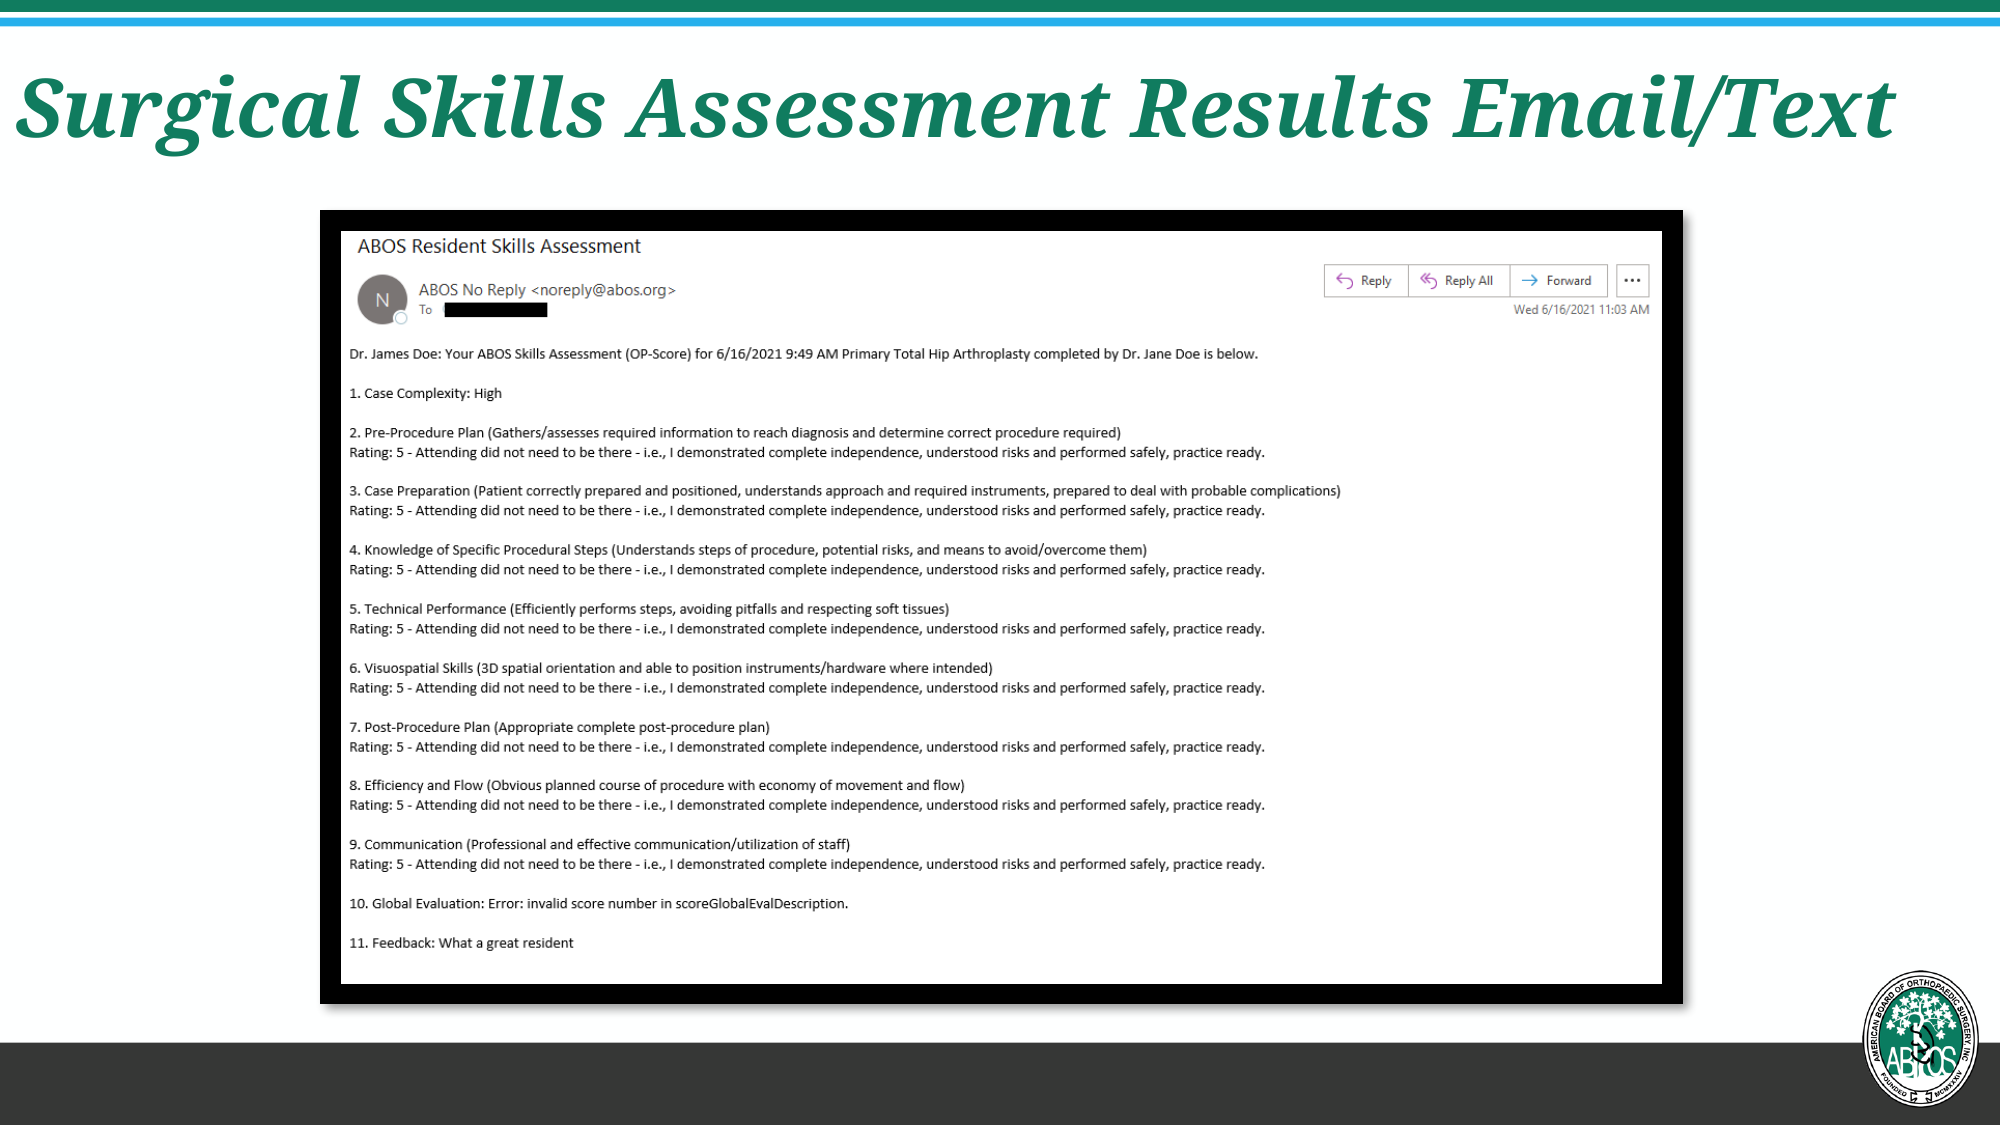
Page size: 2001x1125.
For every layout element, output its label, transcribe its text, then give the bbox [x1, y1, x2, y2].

picture [1862, 970, 1979, 1108]
title Surgical Skills Assessment Results Email/Text [0, 59, 2000, 278]
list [340, 230, 1663, 984]
